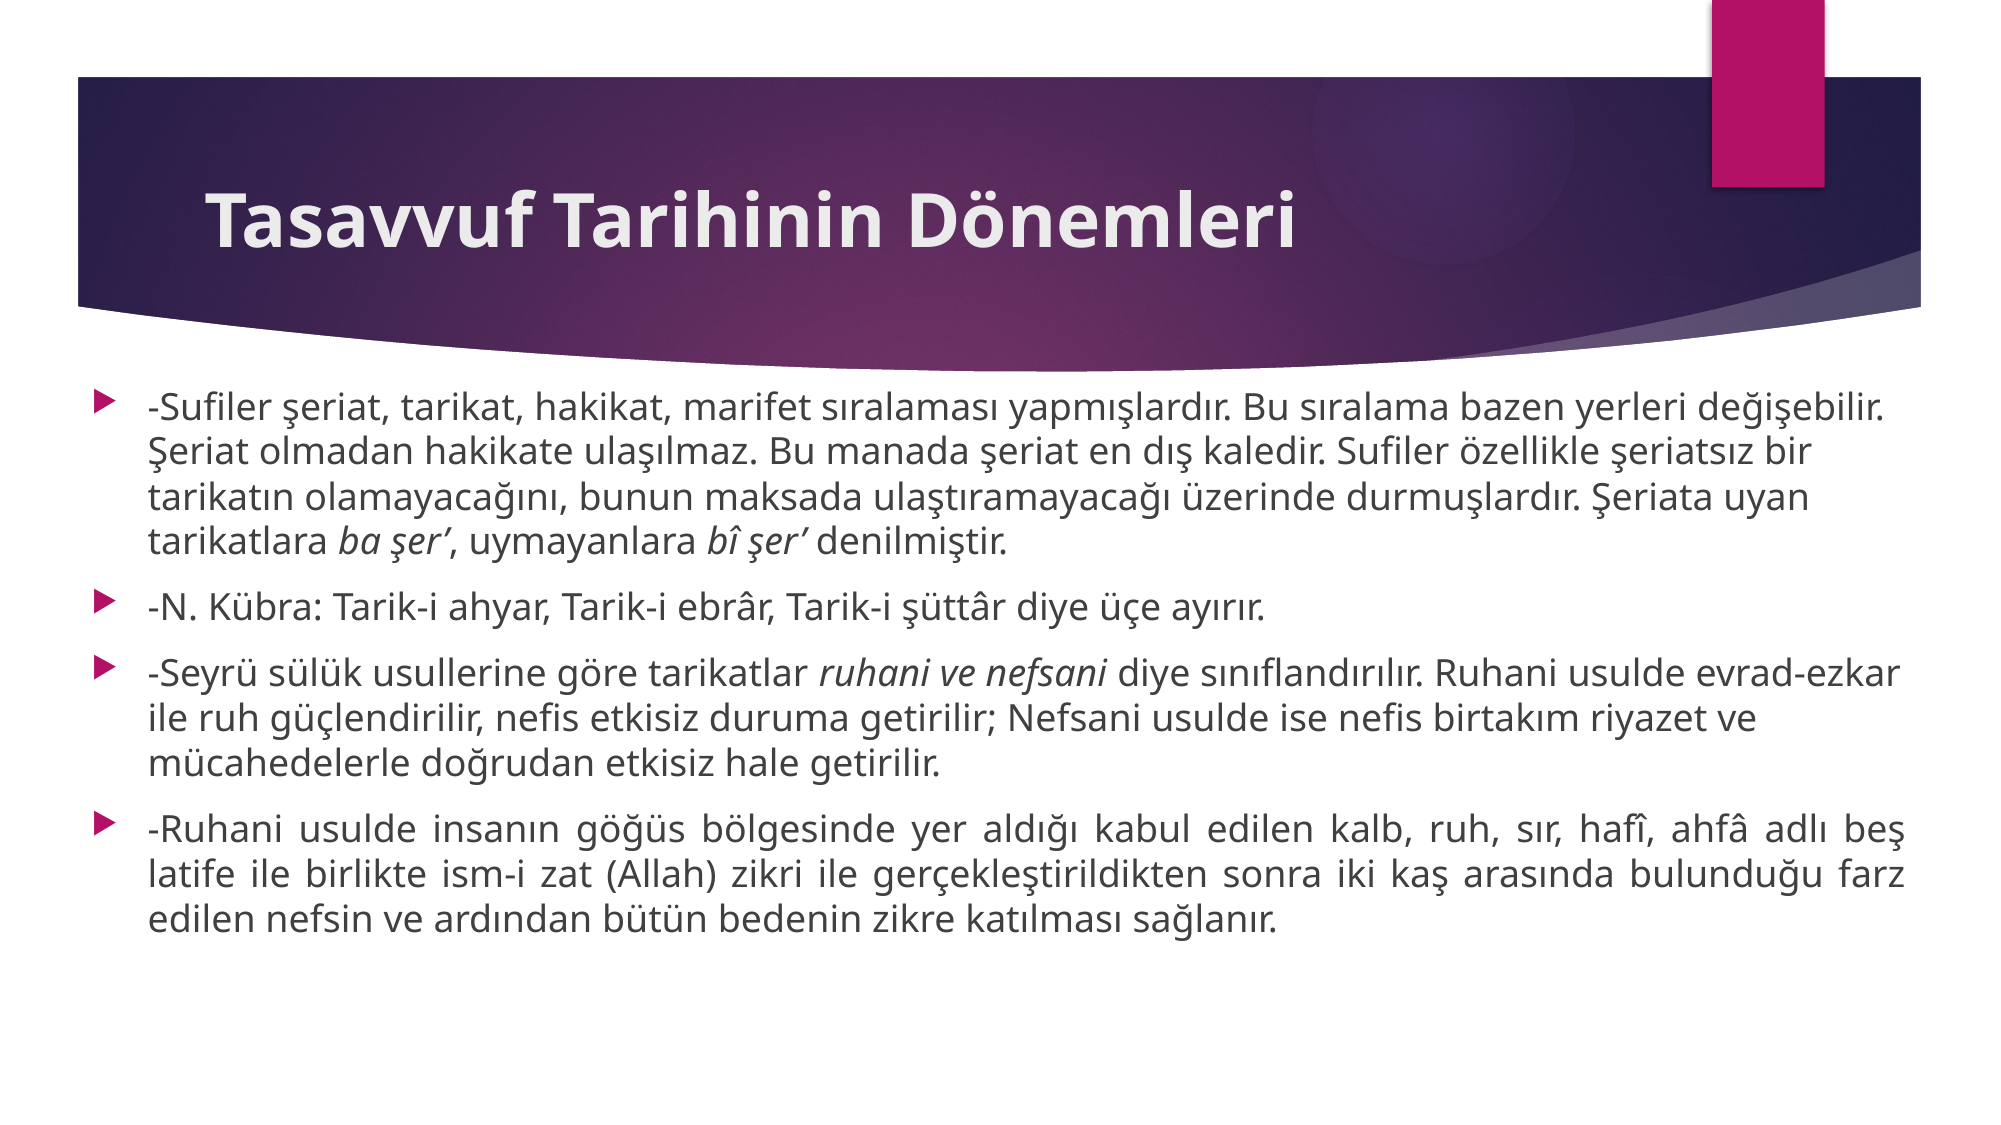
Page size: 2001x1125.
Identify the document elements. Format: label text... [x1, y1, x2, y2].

list -Sufiler şeriat, tarikat, hakikat, marifet sıralaması yapmışlardır. Bu sıralama bazen yerleri değişebilir. Şeriat olmadan hakikate ulaşılmaz. Bu manada şeriat en dış kaledir. Sufiler özellikle şeriatsız bir tarikatın olamayacağını, bunun maksada ulaştıramayacağı üzerinde durmuşlardır. Şeriata uyan tarikatlara ba şer’, uymayanlara bî şer’ denilmiştir. -N. Kübra: Tarik-i ahyar, Tarik-i ebrâr, Tarik-i şüttâr diye üçe ayırır. -Seyrü sülük usullerine göre tarikatlar ruhani ve nefsani diye sınıflandırılır. Ruhani usulde evrad-ezkar ile ruh güçlendirilir, nefis etkisiz duruma getirilir; Nefsani usulde ise nefis birtakım riyazet ve mücahedelerle doğrudan etkisiz hale getirilir. -Ruhani usulde insanın göğüs bölgesinde yer aldığı kabul edilen kalb, ruh, sır, hafî, ahfâ adlı beş latife ile birlikte ism-i zat (Allah) zikri ile gerçekleştirildikten sonra iki kaş arasında bulunduğu farz edilen nefsin ve ardından bütün bedenin zikre katılması sağlanır. [76, 375, 1923, 1102]
title Tasavvuf Tarihinin Dönemleri [189, 159, 1627, 276]
